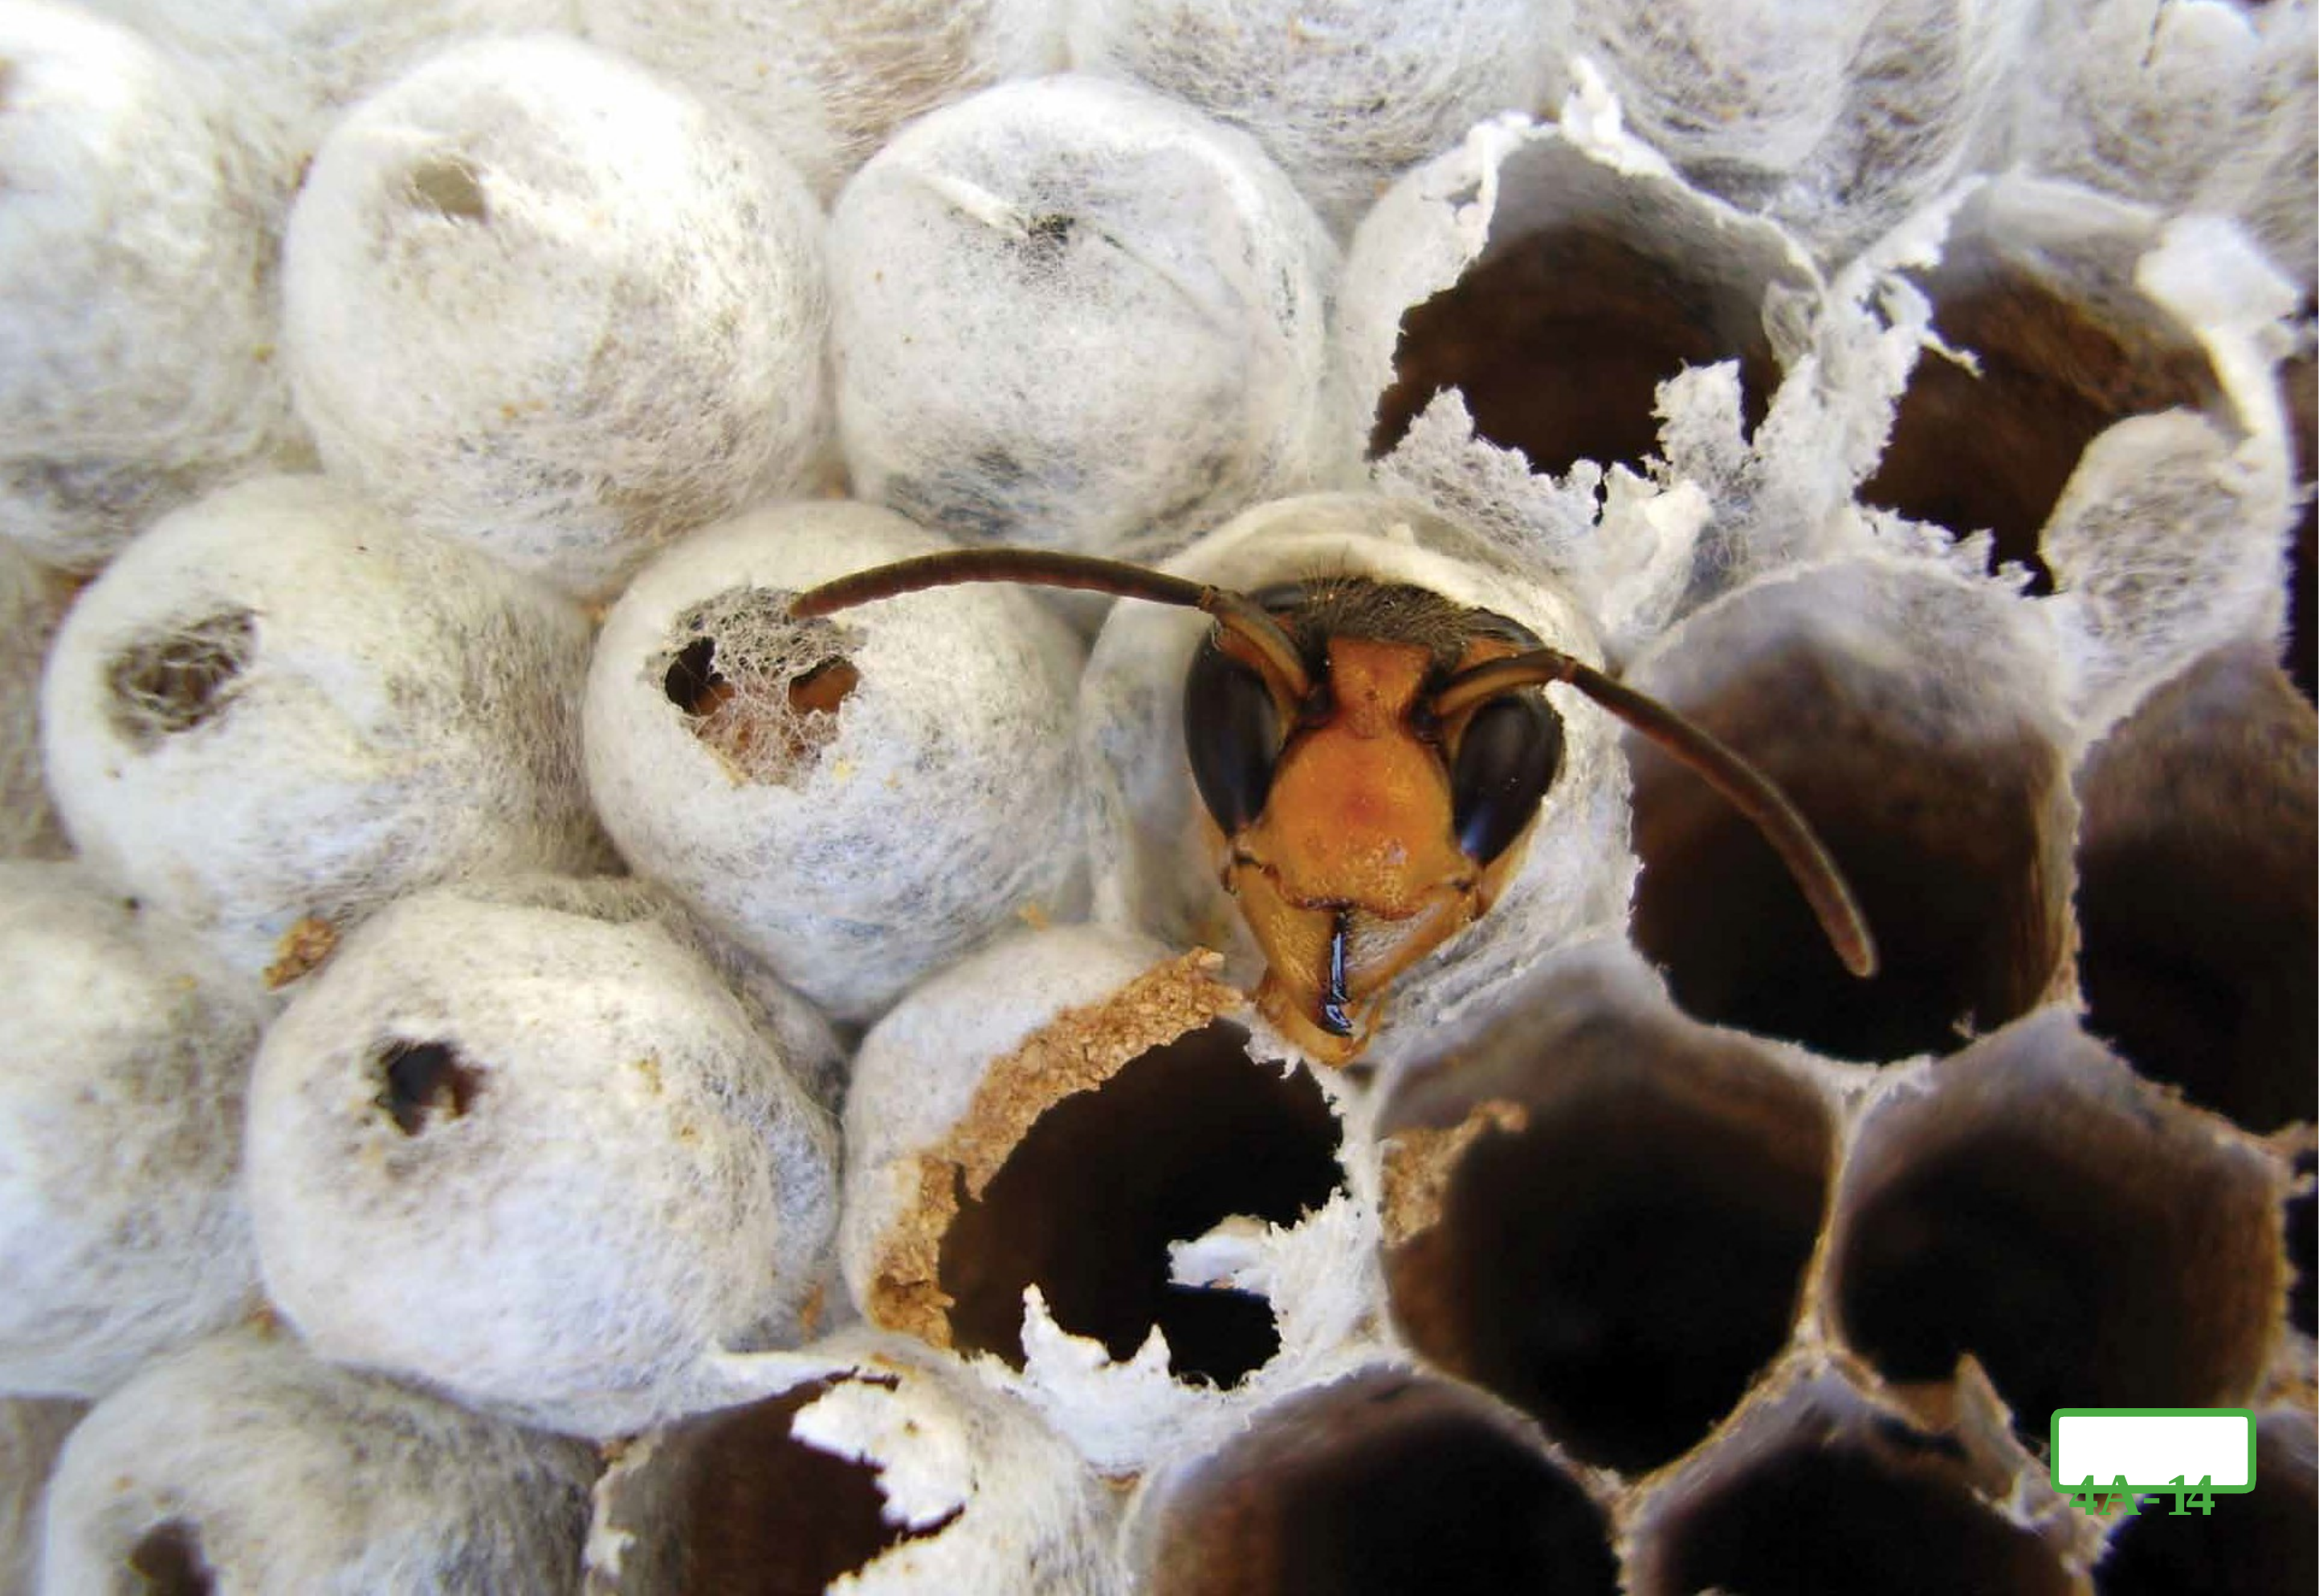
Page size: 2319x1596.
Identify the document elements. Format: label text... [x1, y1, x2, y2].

text_box 4A-14 [2067, 1455, 2220, 1528]
text_box [2054, 1412, 2252, 1490]
text_box [0, 0, 2319, 1596]
